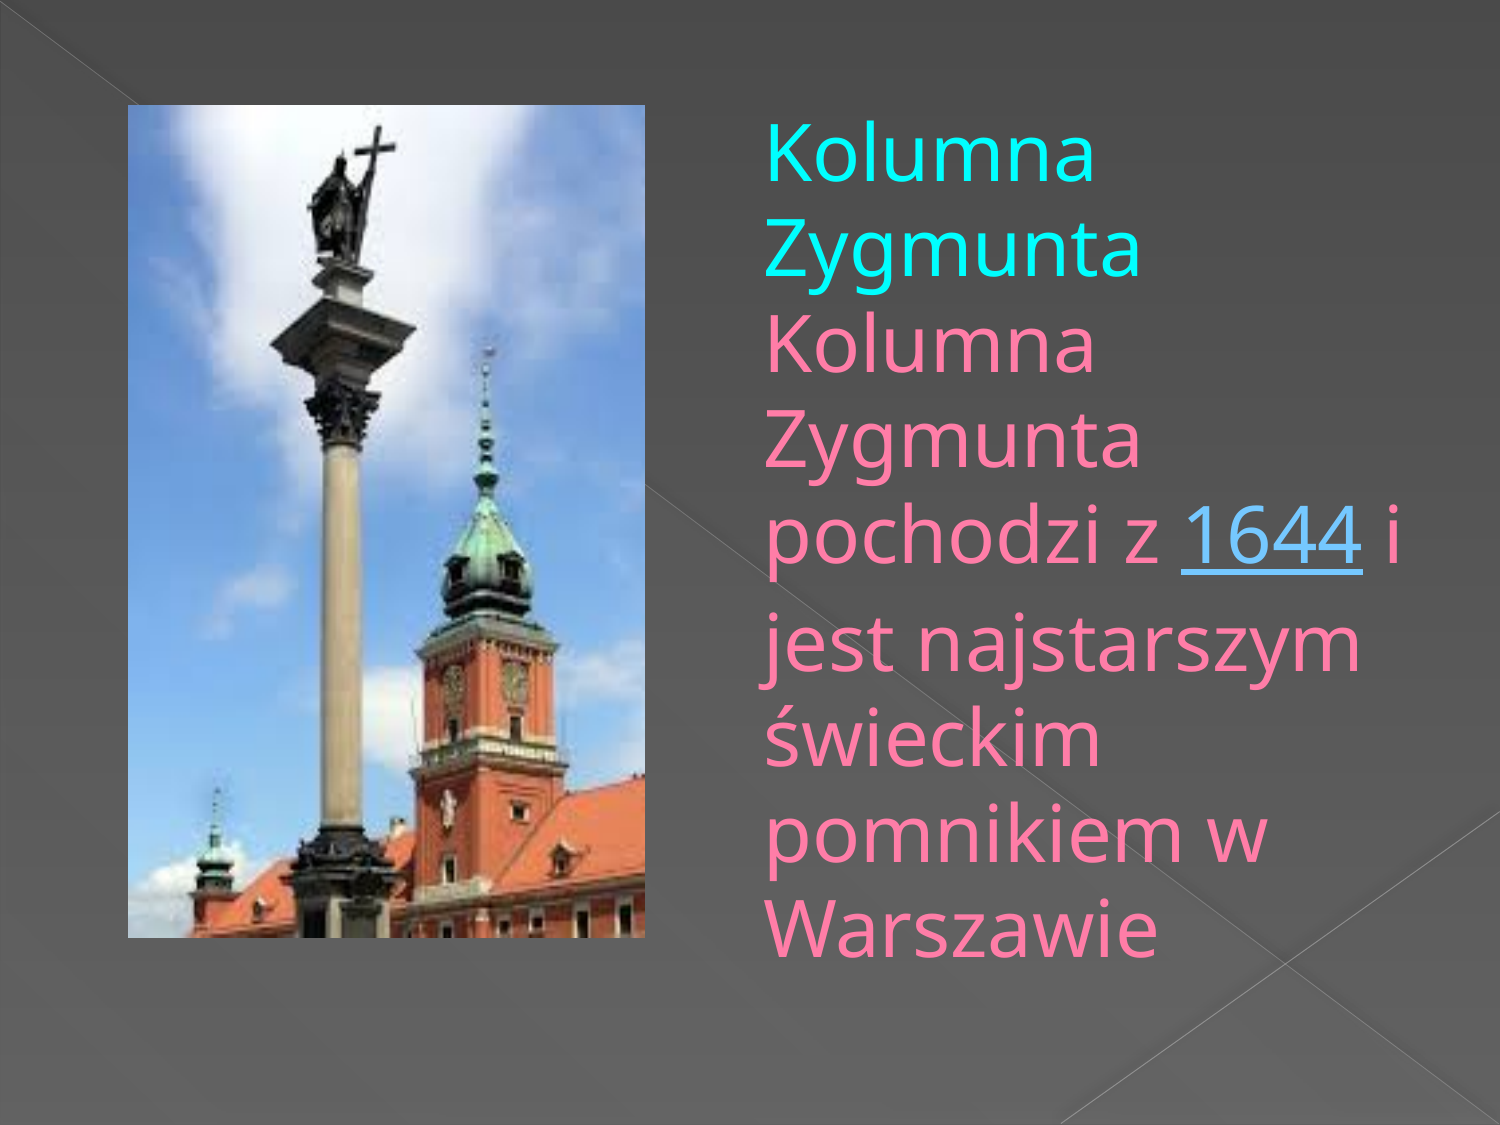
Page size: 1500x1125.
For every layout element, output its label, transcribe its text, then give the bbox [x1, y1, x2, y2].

title Kolumna Zygmunta Kolumna Zygmunta pochodzi z 1644 i jest najstarszym świeckim pomnikiem w Warszawie [667, 43, 1425, 1032]
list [128, 105, 645, 938]
